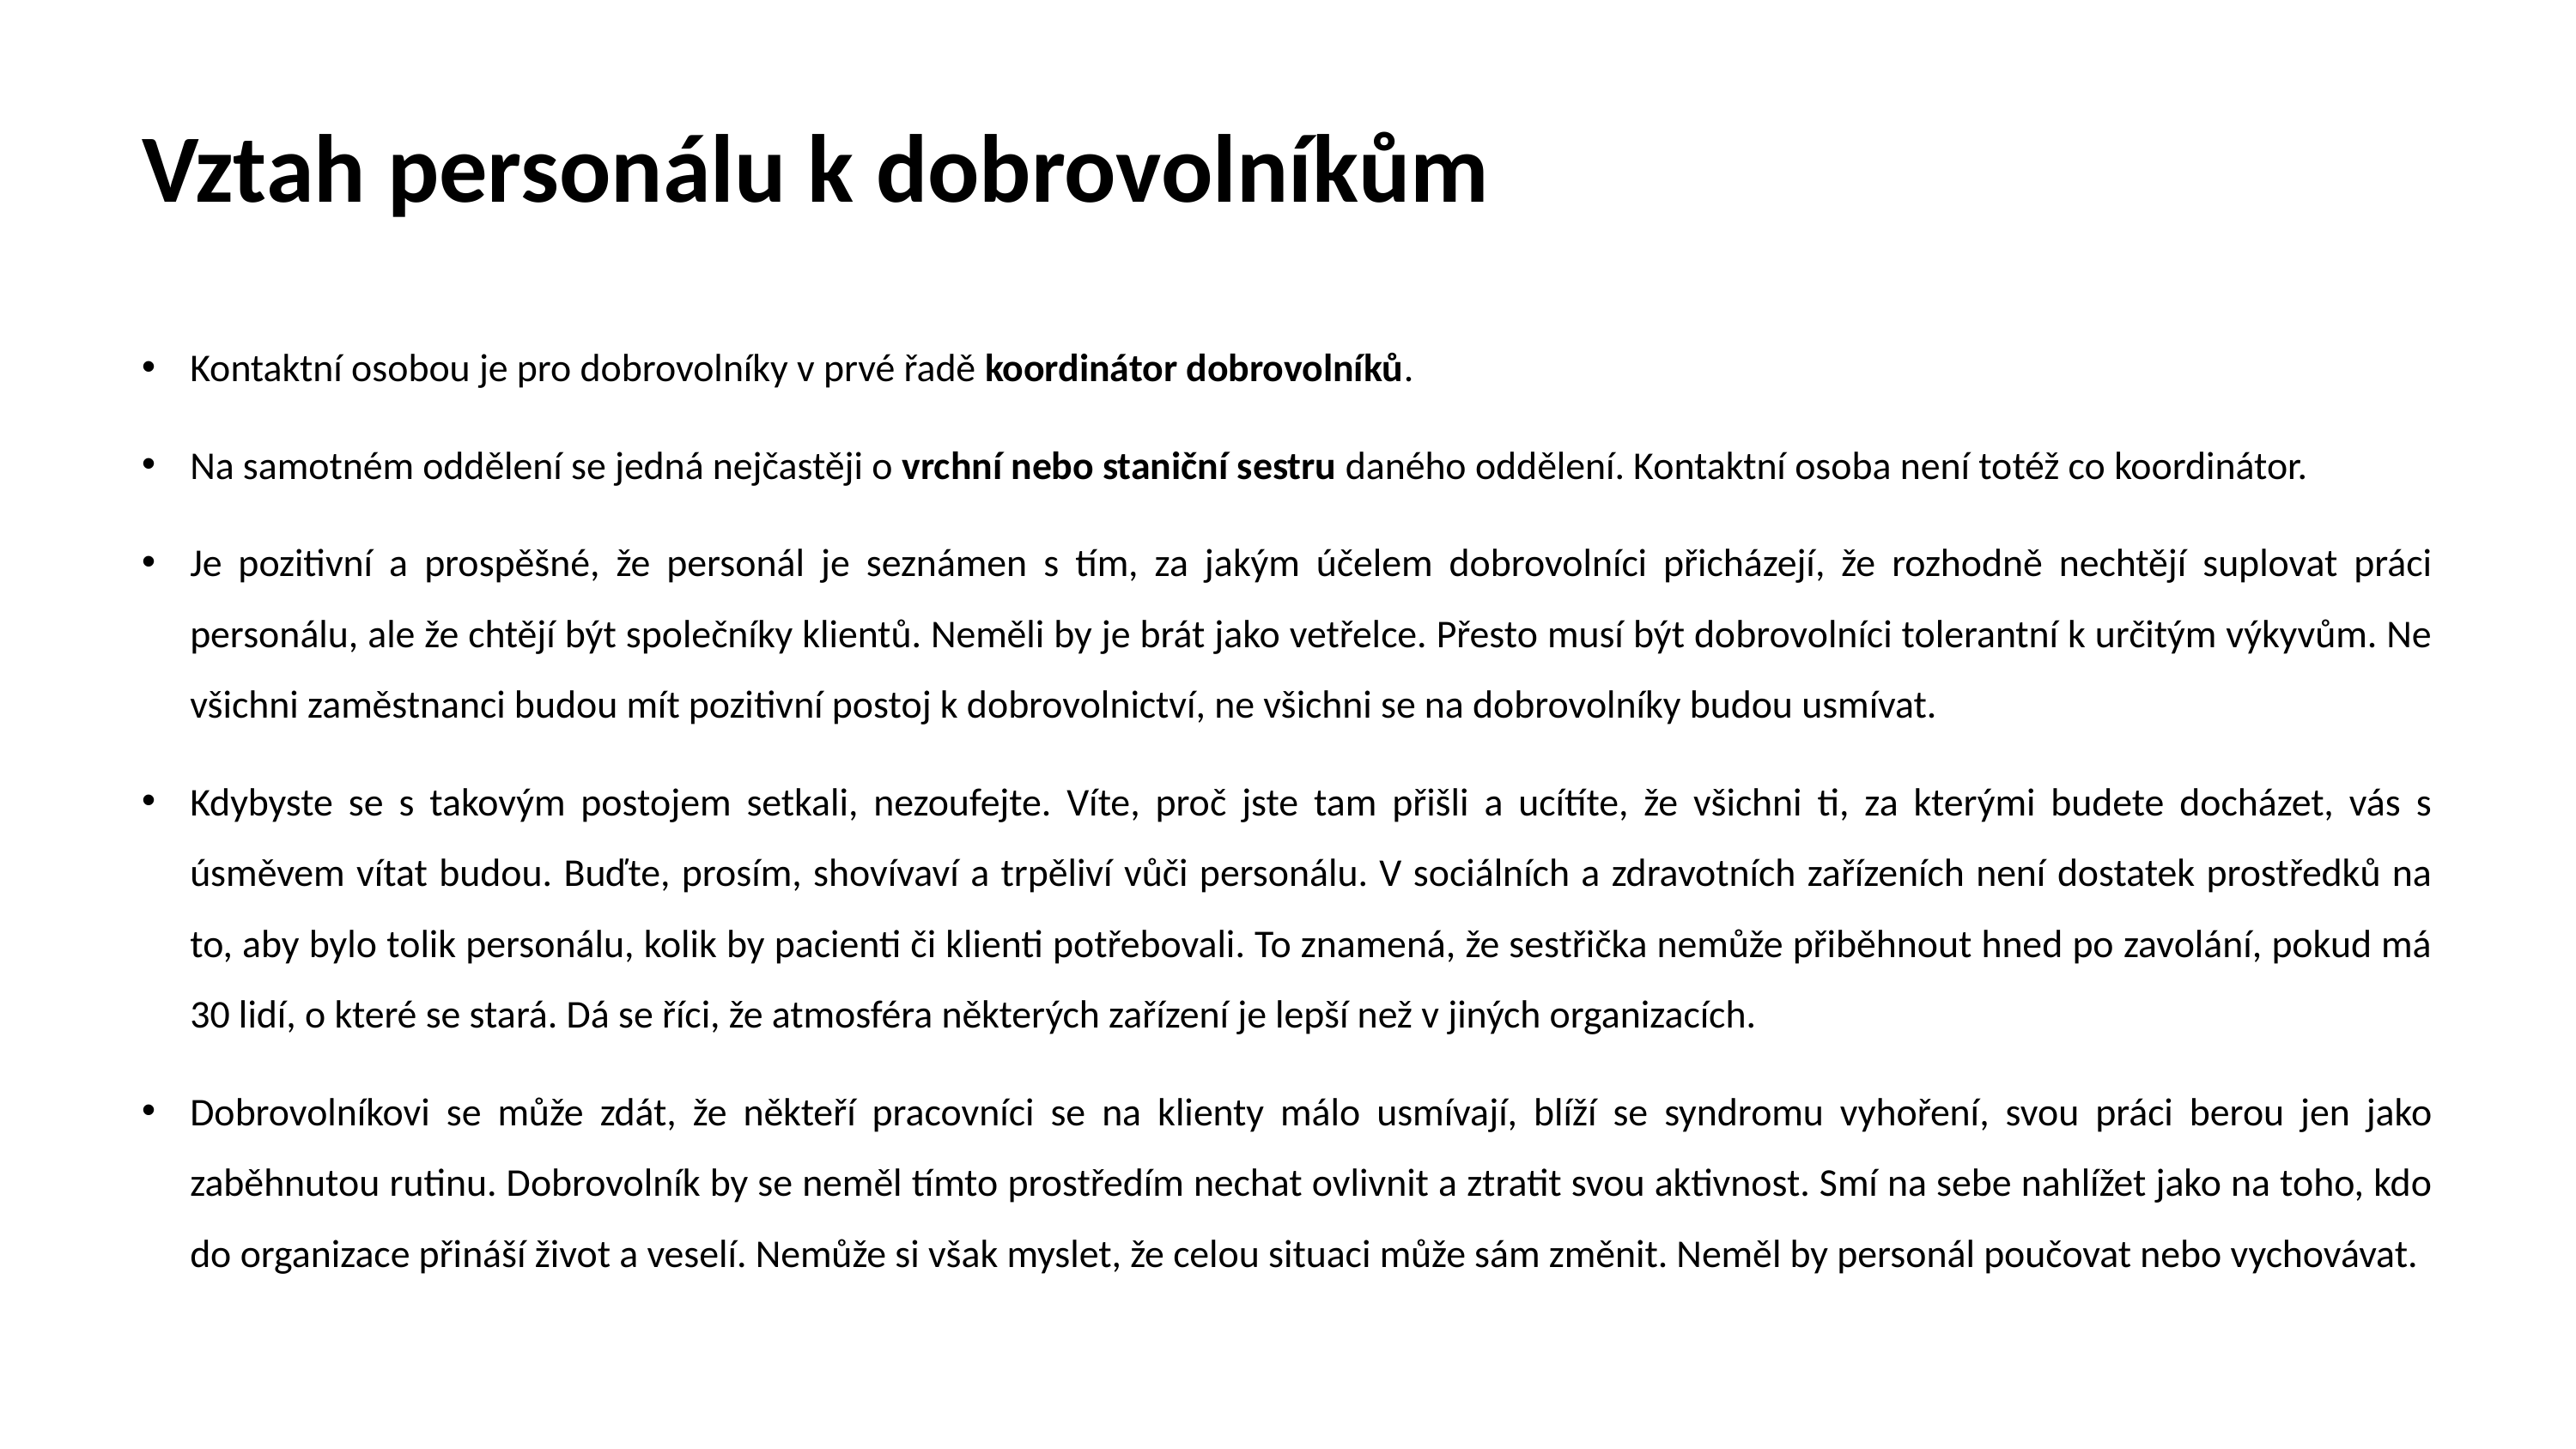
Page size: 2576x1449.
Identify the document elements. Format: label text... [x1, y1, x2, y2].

title Vztah personálu k dobrovolníkům [129, 106, 1932, 235]
list Kontaktní osobou je pro dobrovolníky v prvé řadě koordinátor dobrovolníků. Na samotném oddělení se jedná nejčastěji o vrchní nebo staniční sestru daného oddělení. Kontaktní osoba není totéž co koordinátor. Je pozitivní a prospěšné, že personál je seznámen s tím, za jakým účelem dobrovolníci přicházejí, že rozhodně nechtějí suplovat práci personálu, ale že chtějí být společníky klientů. Neměli by je brát jako vetřelce. Přesto musí být dobrovolníci tolerantní k určitým výkyvům. Ne všichni zaměstnanci budou mít pozitivní postoj k dobrovolnictví, ne všichni se na dobrovolníky budou usmívat. Kdybyste se s takovým postojem setkali, nezoufejte. Víte, proč jste tam přišli a ucítíte, že všichni ti, za kterými budete docházet, vás s úsměvem vítat budou. Buďte, prosím, shovívaví a trpěliví vůči personálu. V sociálních a zdravotních zařízeních není dostatek prostředků na to, aby bylo tolik personálu, kolik by pacienti či klienti potřebovali. To znamená, že sestřička nemůže přiběhnout hned po zavolání, pokud má 30 lidí, o které se stará. Dá se říci, že atmosféra některých zařízení je lepší než v jiných organizacích. Dobrovolníkovi se může zdát, že někteří pracovníci se na klienty málo usmívají, blíží se syndromu vyhoření, svou práci berou jen jako zaběhnutou rutinu. Dobrovolník by se neměl tímto prostředím nechat ovlivnit a ztratit svou aktivnost. Smí na sebe nahlížet jako na toho, kdo do organizace přináší život a veselí. Nemůže si však myslet, že celou situaci může sám změnit. Neměl by personál poučovat nebo vychovávat. [129, 312, 2447, 1317]
